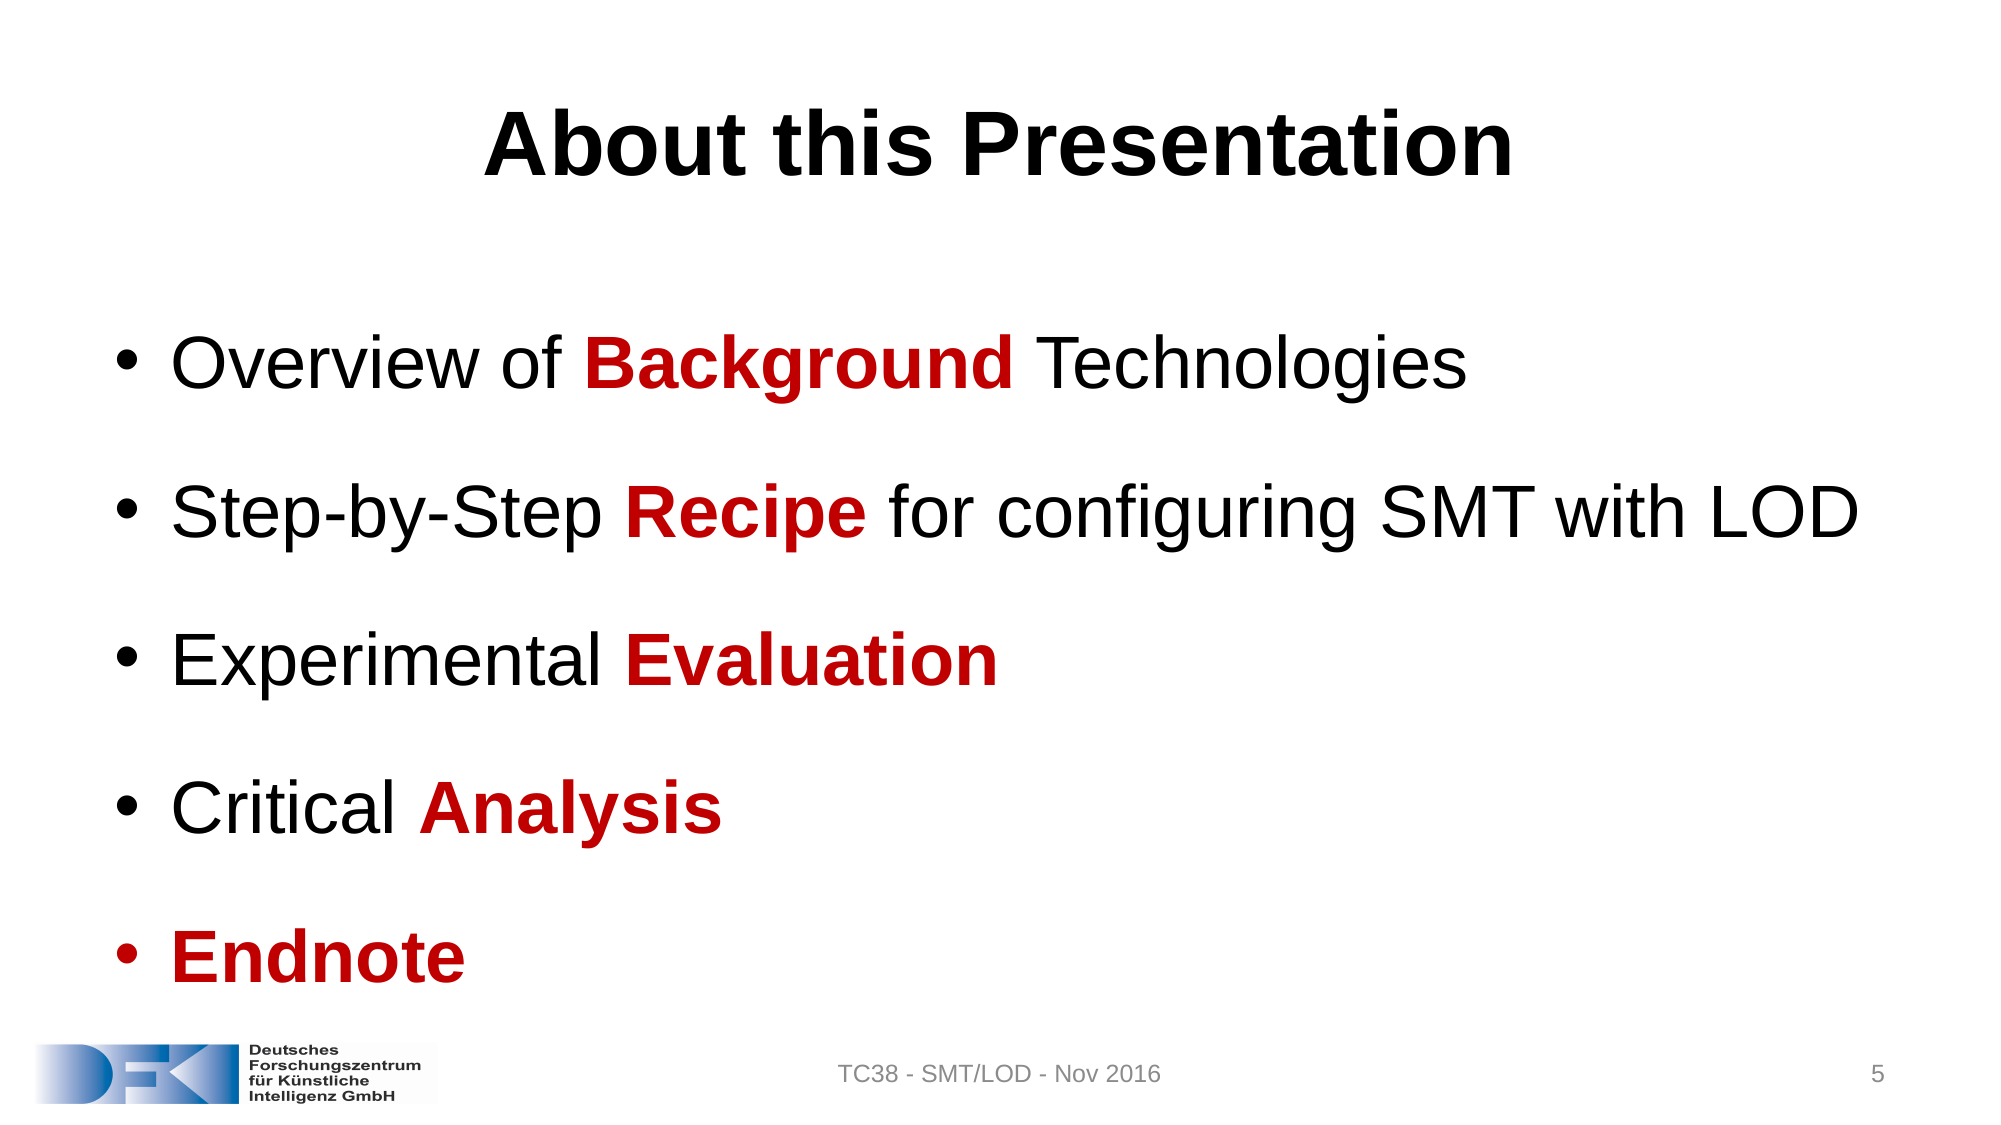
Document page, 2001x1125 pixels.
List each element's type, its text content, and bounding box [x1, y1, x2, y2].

picture [34, 1042, 438, 1104]
footer TC38 - SMT/LOD - Nov 2016 [362, 1042, 1433, 1103]
list Overview of Background Technologies Step-by-Step Recipe for configuring SMT with LOD Experimental Evaluation Critical Analysis Endnote [99, 262, 1900, 1005]
title About this Presentation [99, 45, 1900, 233]
slide_number 5 [1433, 1042, 1900, 1103]
